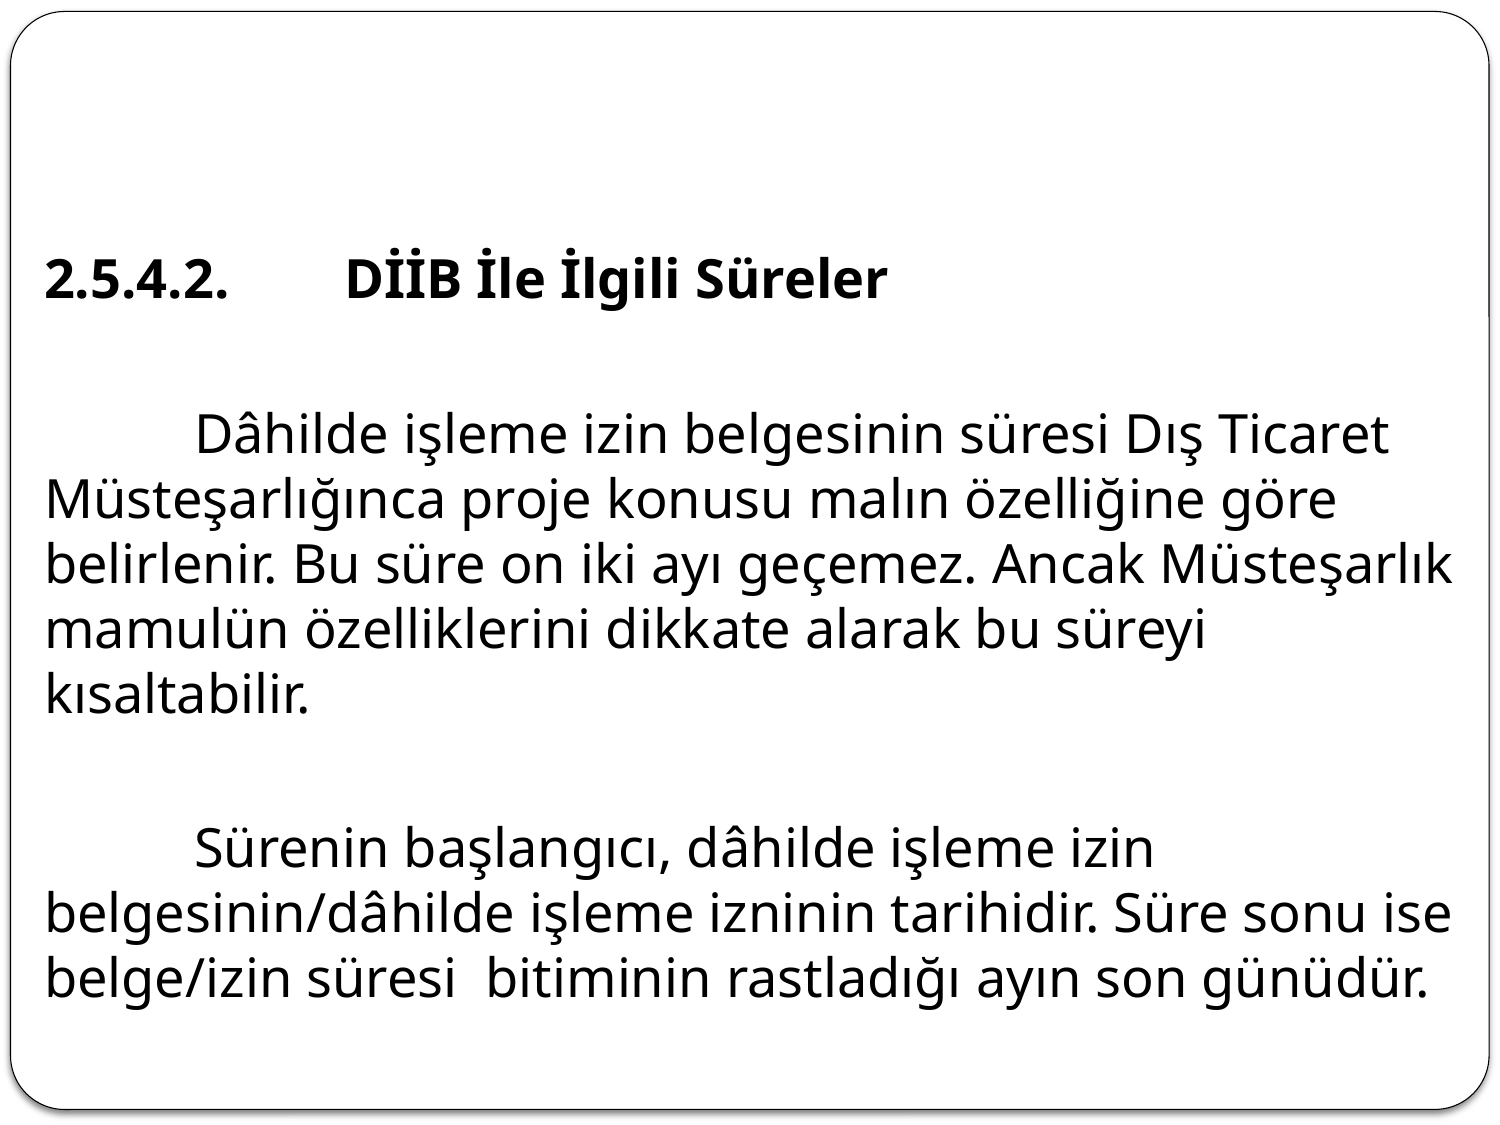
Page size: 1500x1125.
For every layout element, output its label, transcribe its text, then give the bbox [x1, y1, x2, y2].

list 2.5.4.2. DİİB İle İlgili Süreler Dâhilde işleme izin belgesinin süresi Dış Ticaret Müsteşarlığınca proje konusu malın özelliğine göre belirlenir. Bu süre on iki ayı geçemez. Ancak Müsteşarlık mamulün özelliklerini dikkate alarak bu süreyi kısaltabilir. Sürenin başlangıcı, dâhilde işleme izin belgesinin/dâhilde işleme izninin tarihidir. Süre sonu ise belge/izin süresi bitiminin rastladığı ayın son günüdür. [29, 237, 1471, 988]
